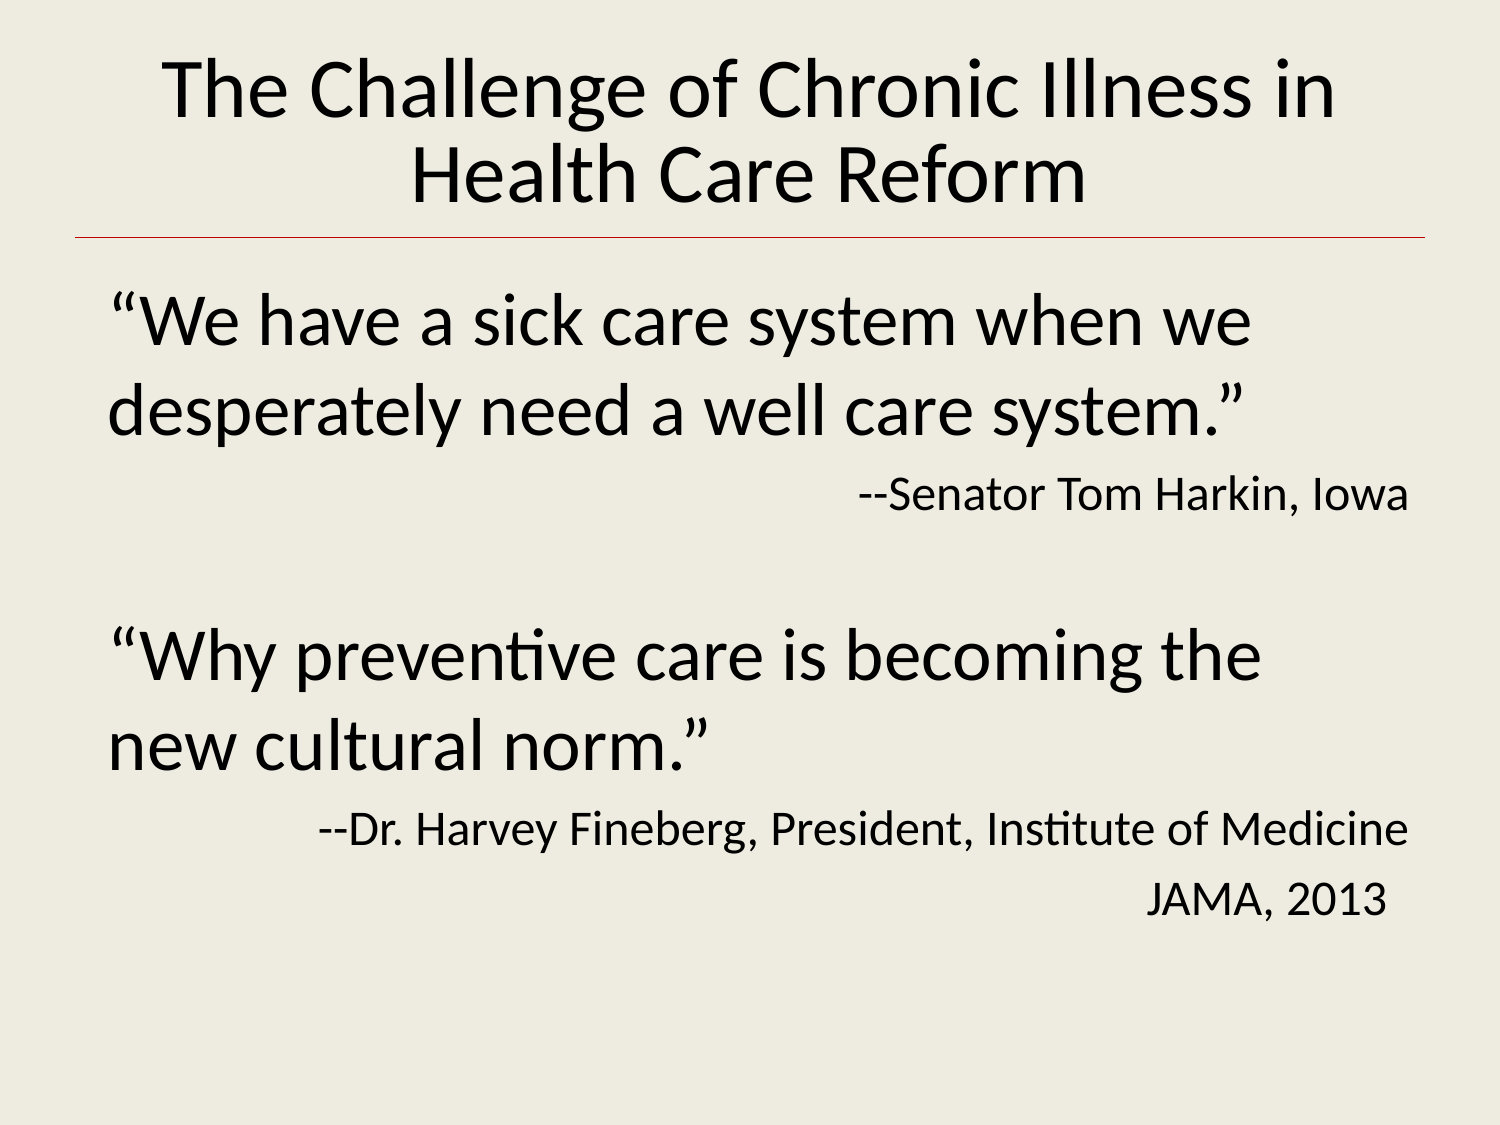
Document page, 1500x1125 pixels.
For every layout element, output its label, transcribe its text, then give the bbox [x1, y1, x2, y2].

title The Challenge of Chronic Illness in Health Care Reform [75, 45, 1425, 233]
list “We have a sick care system when we desperately need a well care system.” --Senator Tom Harkin, Iowa “Why preventive care is becoming the new cultural norm.” --Dr. Harvey Fineberg, President, Institute of Medicine JAMA, 2013 [75, 262, 1425, 1005]
